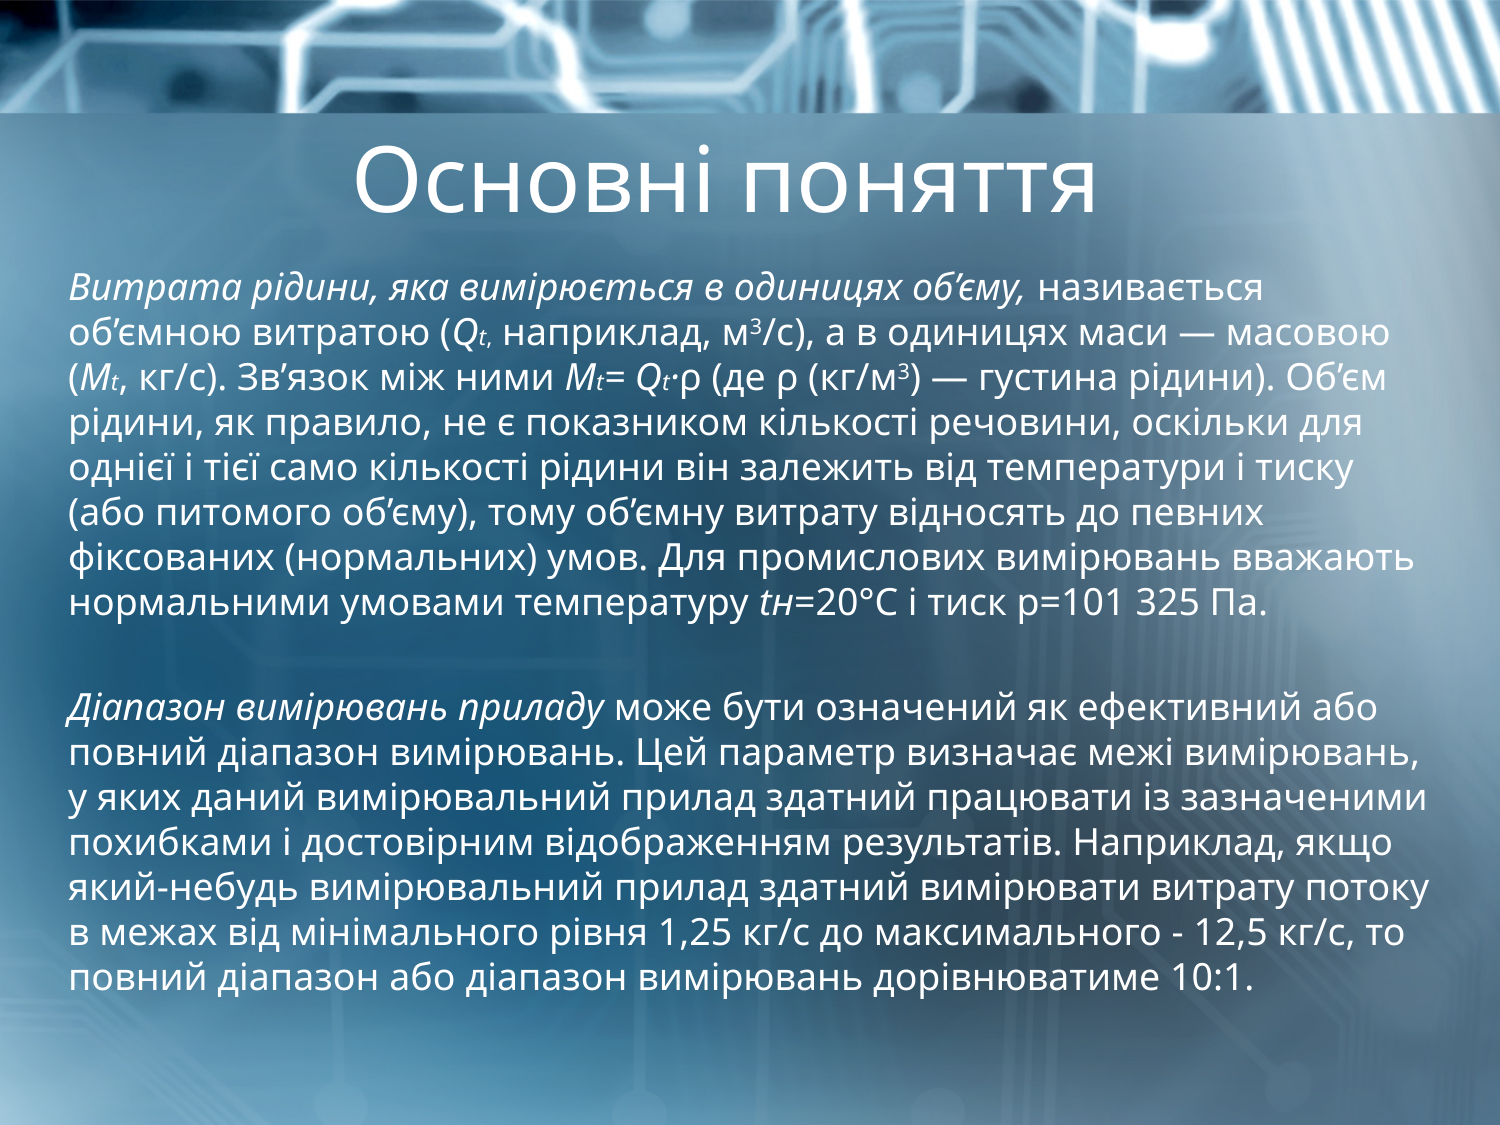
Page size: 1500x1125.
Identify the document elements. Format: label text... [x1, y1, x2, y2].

title Основні поняття [14, 132, 1439, 220]
picture [0, 0, 1500, 1125]
list Витрата рідини, яка вимірюється в одиницях об’єму, називається об’ємною витратою (Qt, наприклад, м3/с), а в одиницях маси — масовою (Мt, кг/с). Зв’язок між ними Mt= Qt·ρ (де ρ (кг/м3) — густина рідини). Об’єм рідини, як правило, не є показником кількості речовини, оскільки для однієї і тієї само кількості рідини він залежить від температури і тиску (або питомого об’єму), тому об’ємну витрату відносять до певних фіксованих (нормальних) умов. Для промислових вимірювань вважають нормальними умовами температуру tн=20°С і тиск р=101 325 Па. Діапазон вимірювань приладу може бути означений як ефективний або повний діапазон вимірювань. Цей параметр визначає межі вимірювань, у яких даний вимірювальний прилад здатний працювати із зазначеними похибками і достовірним відображенням результатів. Наприклад, якщо який-небудь вимірювальний прилад здатний вимірювати витрату потоку в межах від мінімального рівня 1,25 кг/с до максимального - 12,5 кг/с, то повний діапазон або діапазон вимірювань дорівнюватиме 10:1. [53, 255, 1447, 1071]
